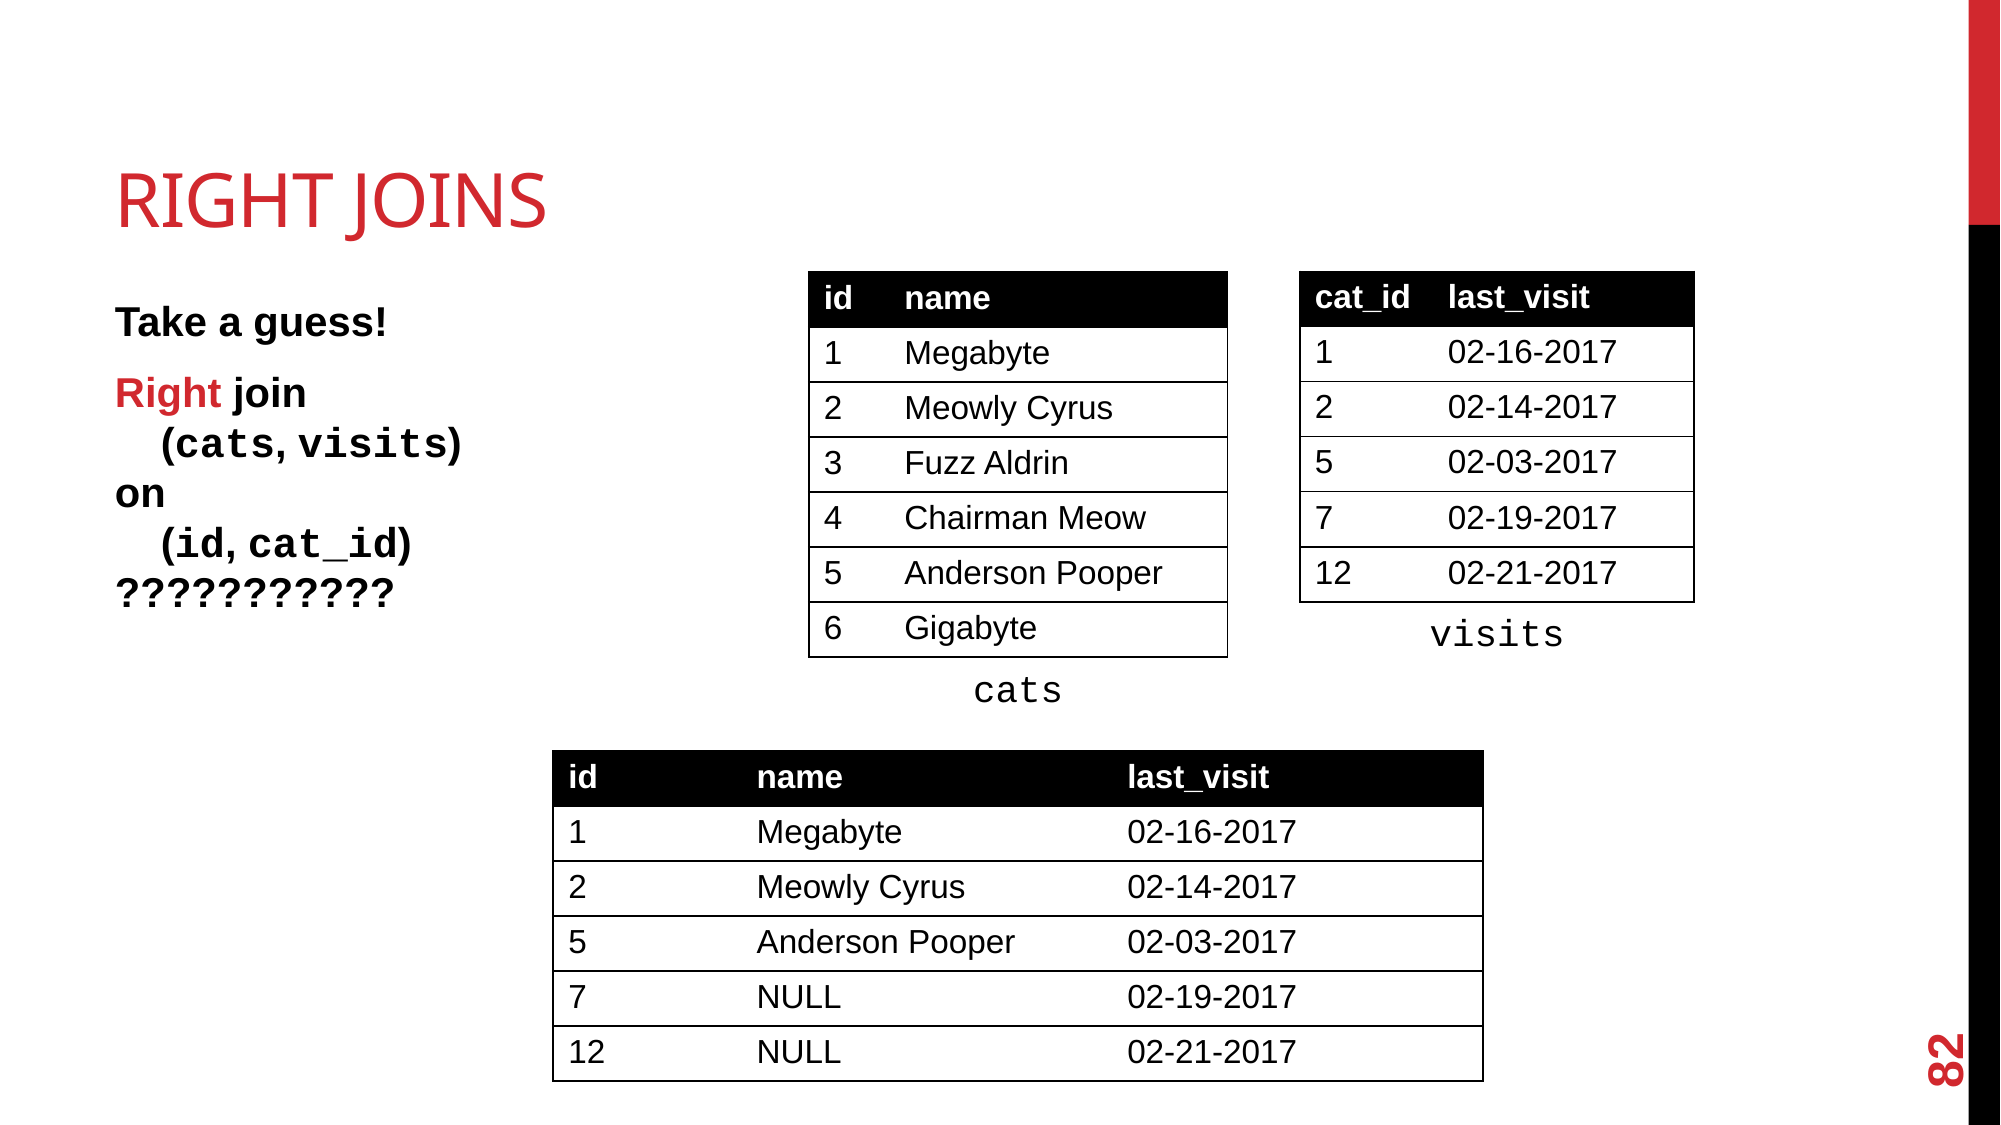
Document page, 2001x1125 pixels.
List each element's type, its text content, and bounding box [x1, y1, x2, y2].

table_cell Megabyte [742, 807, 1112, 860]
table_cell 02-21-2017 [1433, 548, 1693, 601]
table_cell 5 [554, 917, 742, 970]
table_cell NULL [742, 972, 1112, 1025]
table_cell 5 [1301, 437, 1433, 491]
table_cell 02-14-2017 [1433, 382, 1693, 436]
table_cell Anderson Pooper [742, 917, 1112, 970]
table_cell 6 [810, 603, 889, 656]
table_cell 02-03-2017 [1433, 437, 1693, 491]
table_cell 2 [554, 862, 742, 915]
table_cell 7 [554, 972, 742, 1025]
table_cell Anderson Pooper [889, 548, 1227, 601]
table_cell 02-14-2017 [1112, 862, 1482, 915]
table_header name [889, 273, 1227, 326]
slide_number 82 [1903, 887, 1984, 1104]
table_cell Chairman Meow [889, 493, 1227, 546]
table_cell Megabyte [889, 328, 1227, 381]
table_cell 5 [810, 548, 889, 601]
table_header cat_id [1301, 272, 1433, 326]
table_cell 2 [810, 383, 889, 436]
table_header id [810, 273, 889, 326]
title Right Joins [99, 25, 1367, 250]
table_cell 1 [554, 807, 742, 860]
table_header last_visit [1433, 272, 1693, 326]
table_cell NULL [742, 1027, 1112, 1080]
table_header id [554, 752, 742, 805]
table_cell 2 [1301, 382, 1433, 436]
table_cell 02-19-2017 [1112, 972, 1482, 1025]
table_cell 3 [810, 438, 889, 491]
table_cell Meowly Cyrus [742, 862, 1112, 915]
table_cell 1 [1301, 327, 1433, 381]
table_header name [742, 752, 1112, 805]
table_cell 02-16-2017 [1112, 807, 1482, 860]
table_cell 7 [1301, 492, 1433, 546]
table_cell 02-19-2017 [1433, 492, 1693, 546]
table_cell 4 [810, 493, 889, 546]
table_cell 02-21-2017 [1112, 1027, 1482, 1080]
text_box visits [1299, 601, 1695, 662]
table_cell 02-16-2017 [1433, 327, 1693, 381]
table_cell 12 [1301, 548, 1433, 601]
table_cell Gigabyte [889, 603, 1227, 656]
text_box cats [808, 657, 1228, 718]
list Take a guess! Right join (cats, visits) on (id, cat_id) ??????????? [99, 287, 1767, 1005]
table_cell Meowly Cyrus [889, 383, 1227, 436]
table_cell 12 [554, 1027, 742, 1080]
table_cell Fuzz Aldrin [889, 438, 1227, 491]
table_header last_visit [1112, 752, 1482, 805]
table_cell 1 [810, 328, 889, 381]
table_cell 02-03-2017 [1112, 917, 1482, 970]
